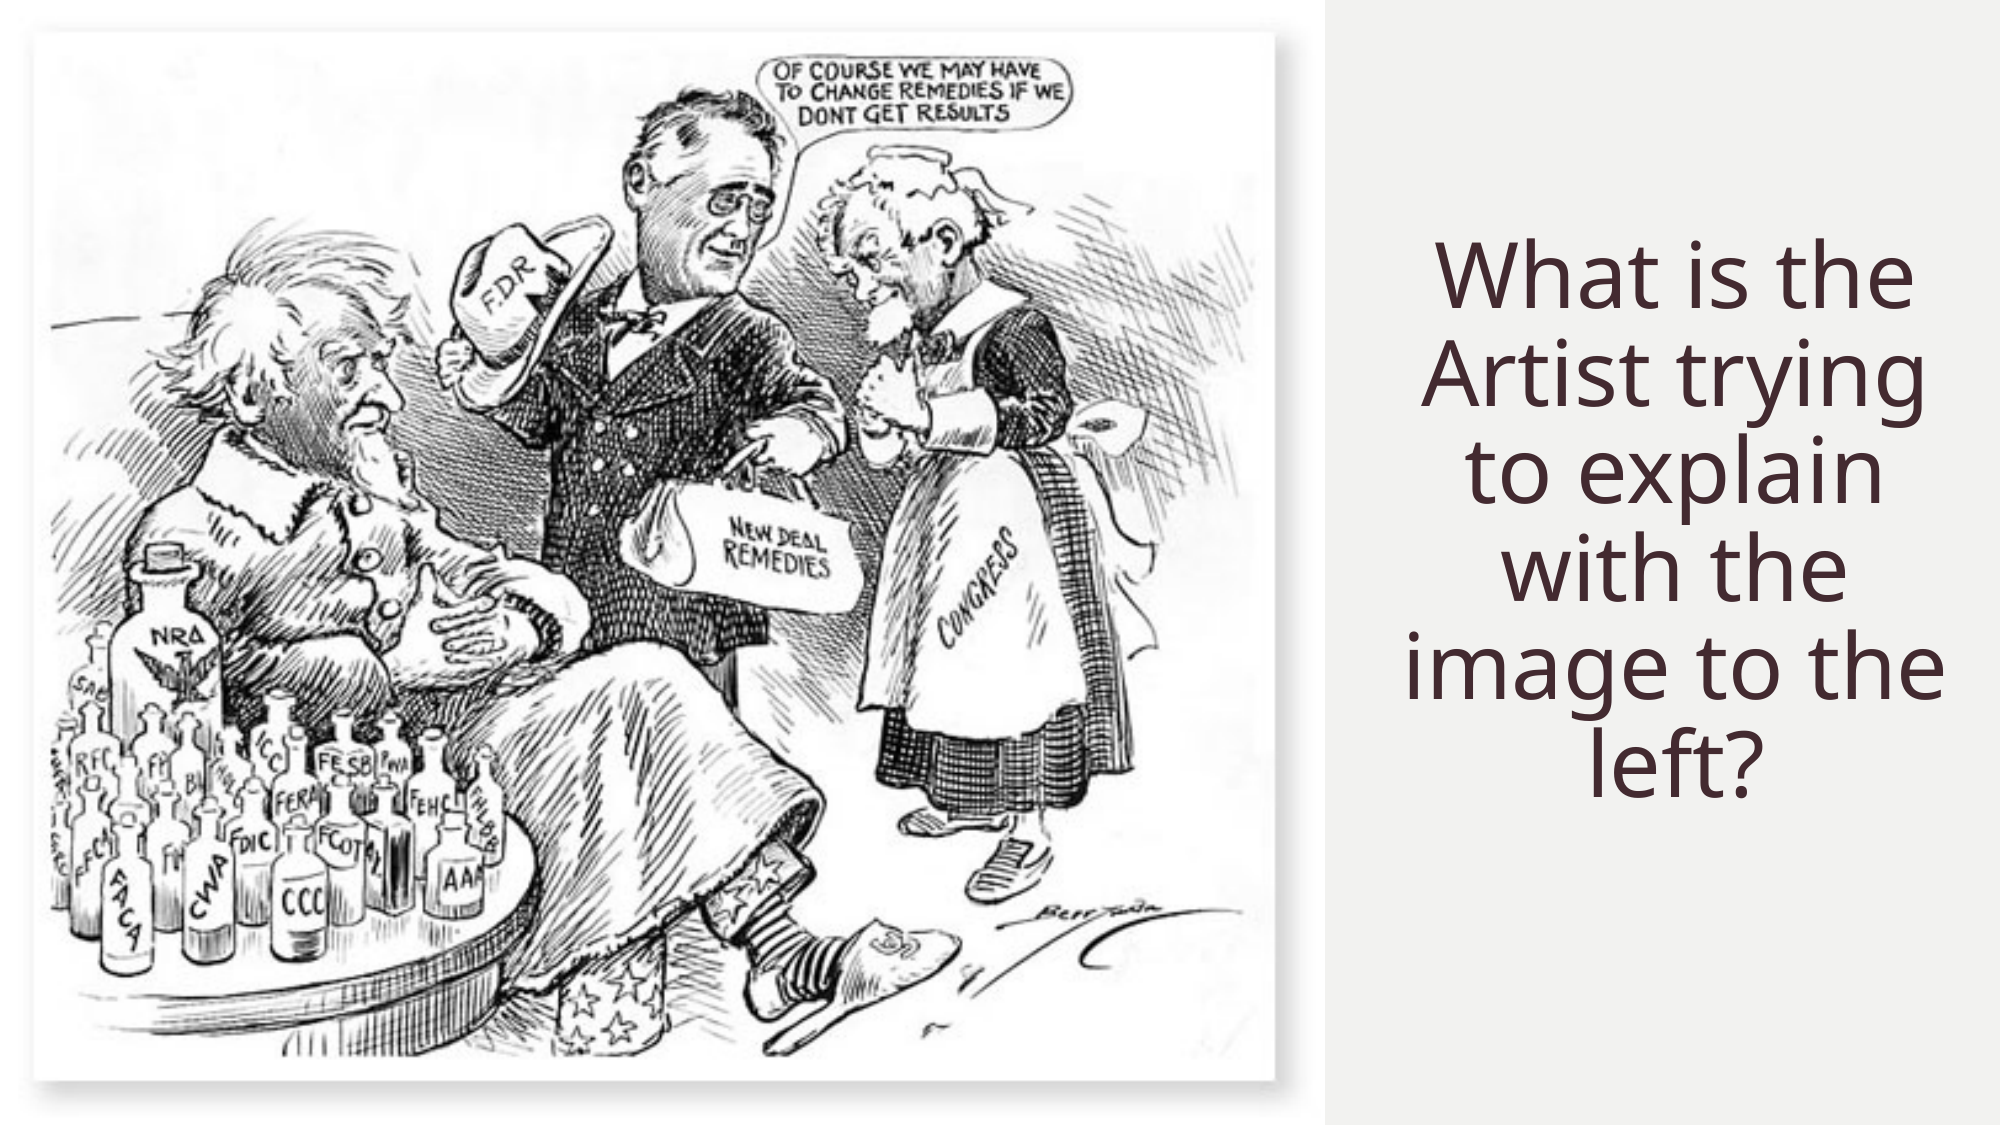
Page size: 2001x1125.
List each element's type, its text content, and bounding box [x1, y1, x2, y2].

title What is the Artist trying to explain with the image to the left? [1386, 222, 1966, 1048]
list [0, 0, 1325, 1125]
